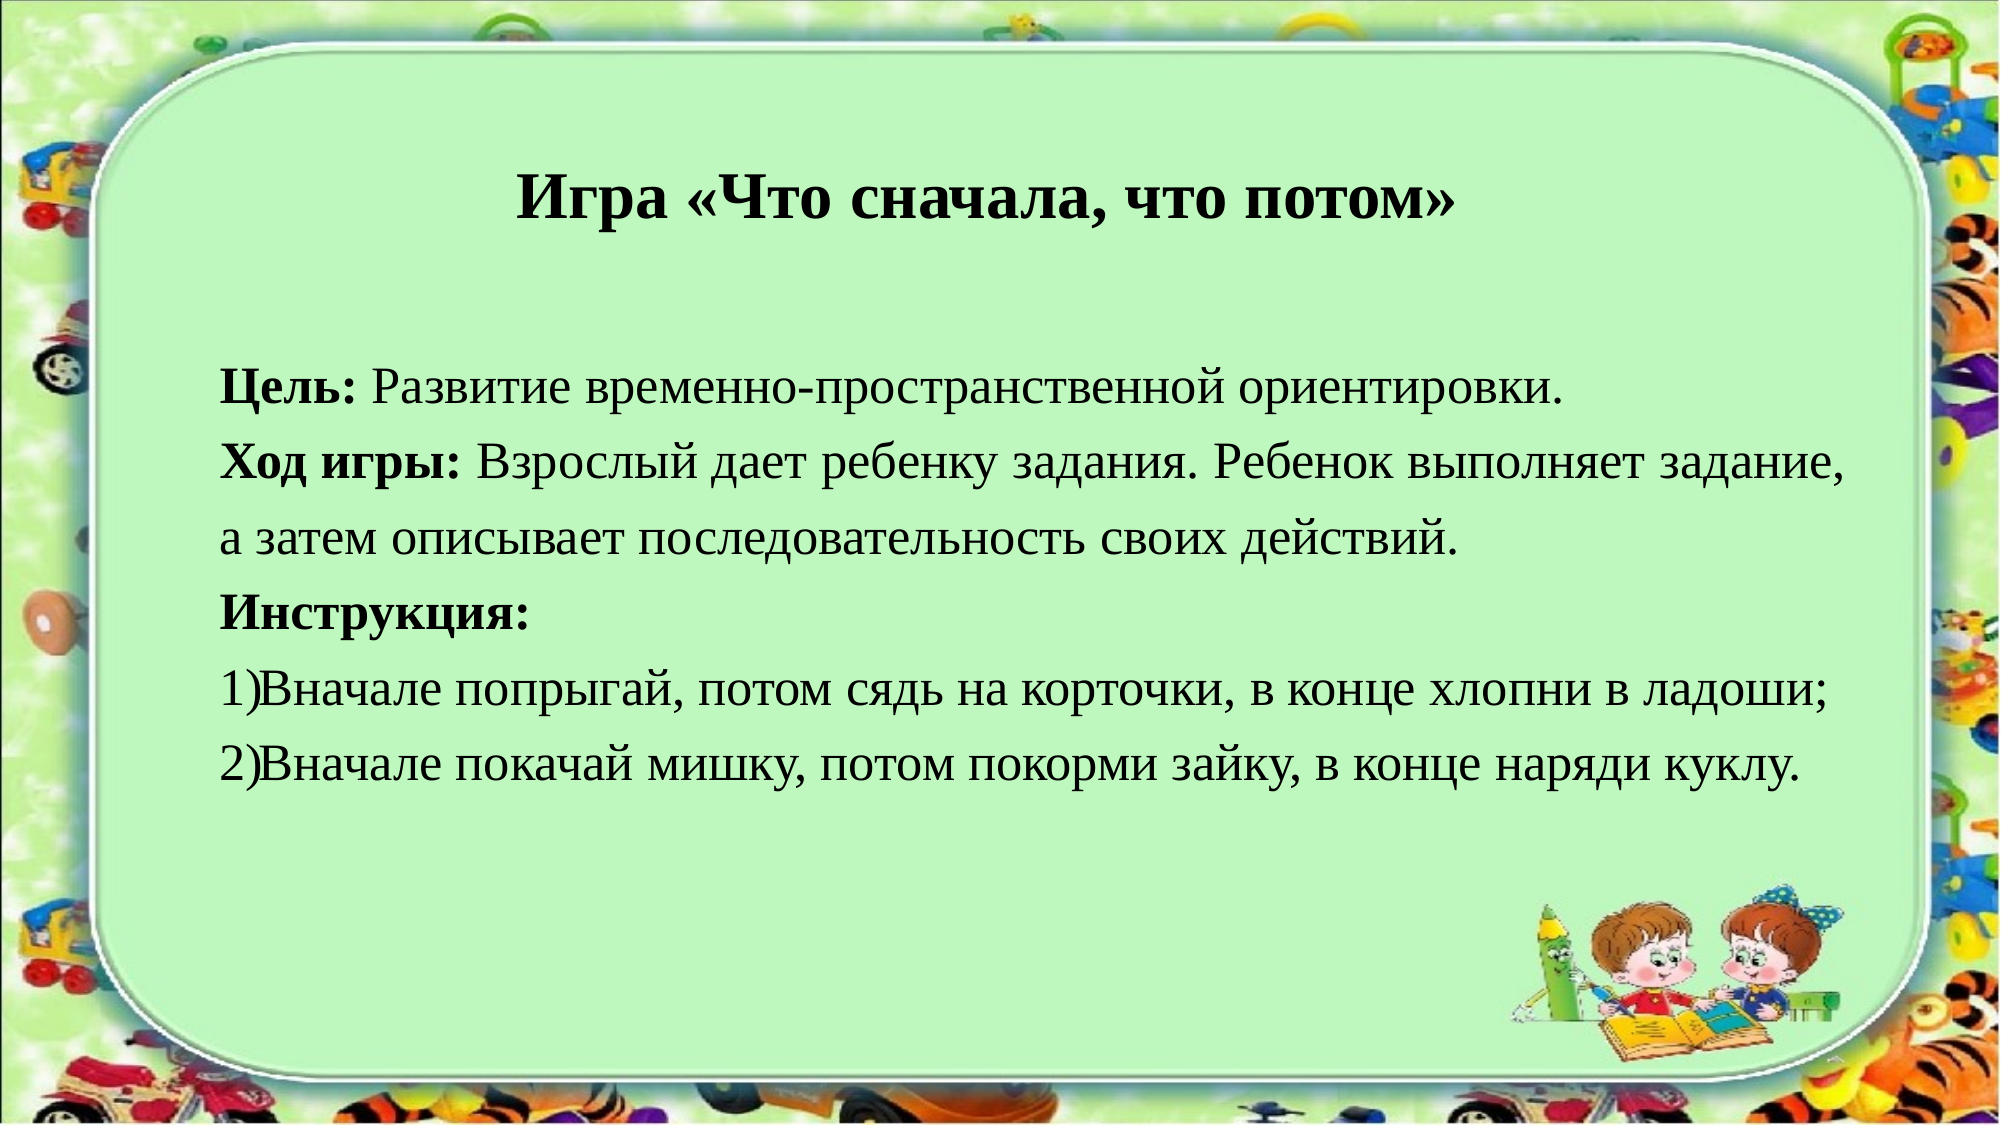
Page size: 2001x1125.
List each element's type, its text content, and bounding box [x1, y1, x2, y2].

picture [0, 0, 2001, 1125]
list Цель: Развитие временно-пространственной ориентировки. Ход игры: Взрослый дает ребенку задания. Ребенок выполняет задание, а затем описывает последовательность своих действий. Инструкция: Вначале попрыгай, потом сядь на корточки, в конце хлопни в ладоши; Вначале покачай мишку, потом покорми зайку, в конце наряди куклу. [204, 331, 1863, 898]
title Игра «Что сначала, что потом» [137, 75, 1863, 374]
